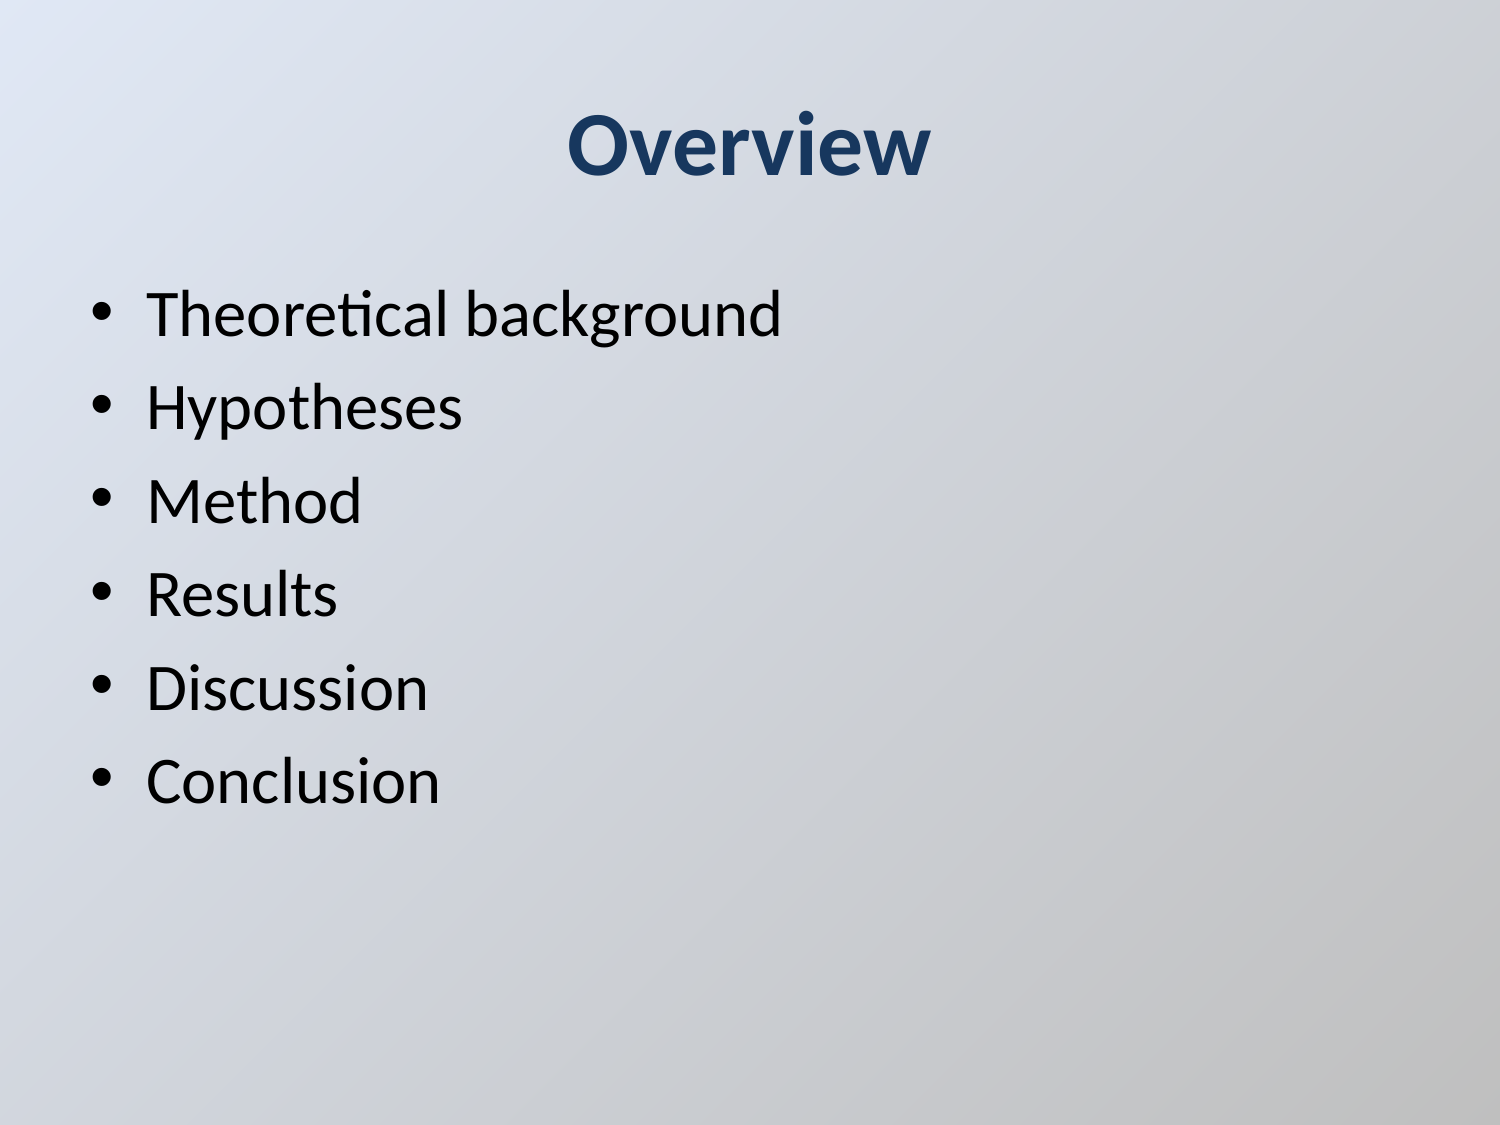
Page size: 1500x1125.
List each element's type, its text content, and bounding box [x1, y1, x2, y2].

list Theoretical background Hypotheses Method Results Discussion Conclusion [75, 262, 1425, 1005]
title Overview [75, 45, 1425, 233]
